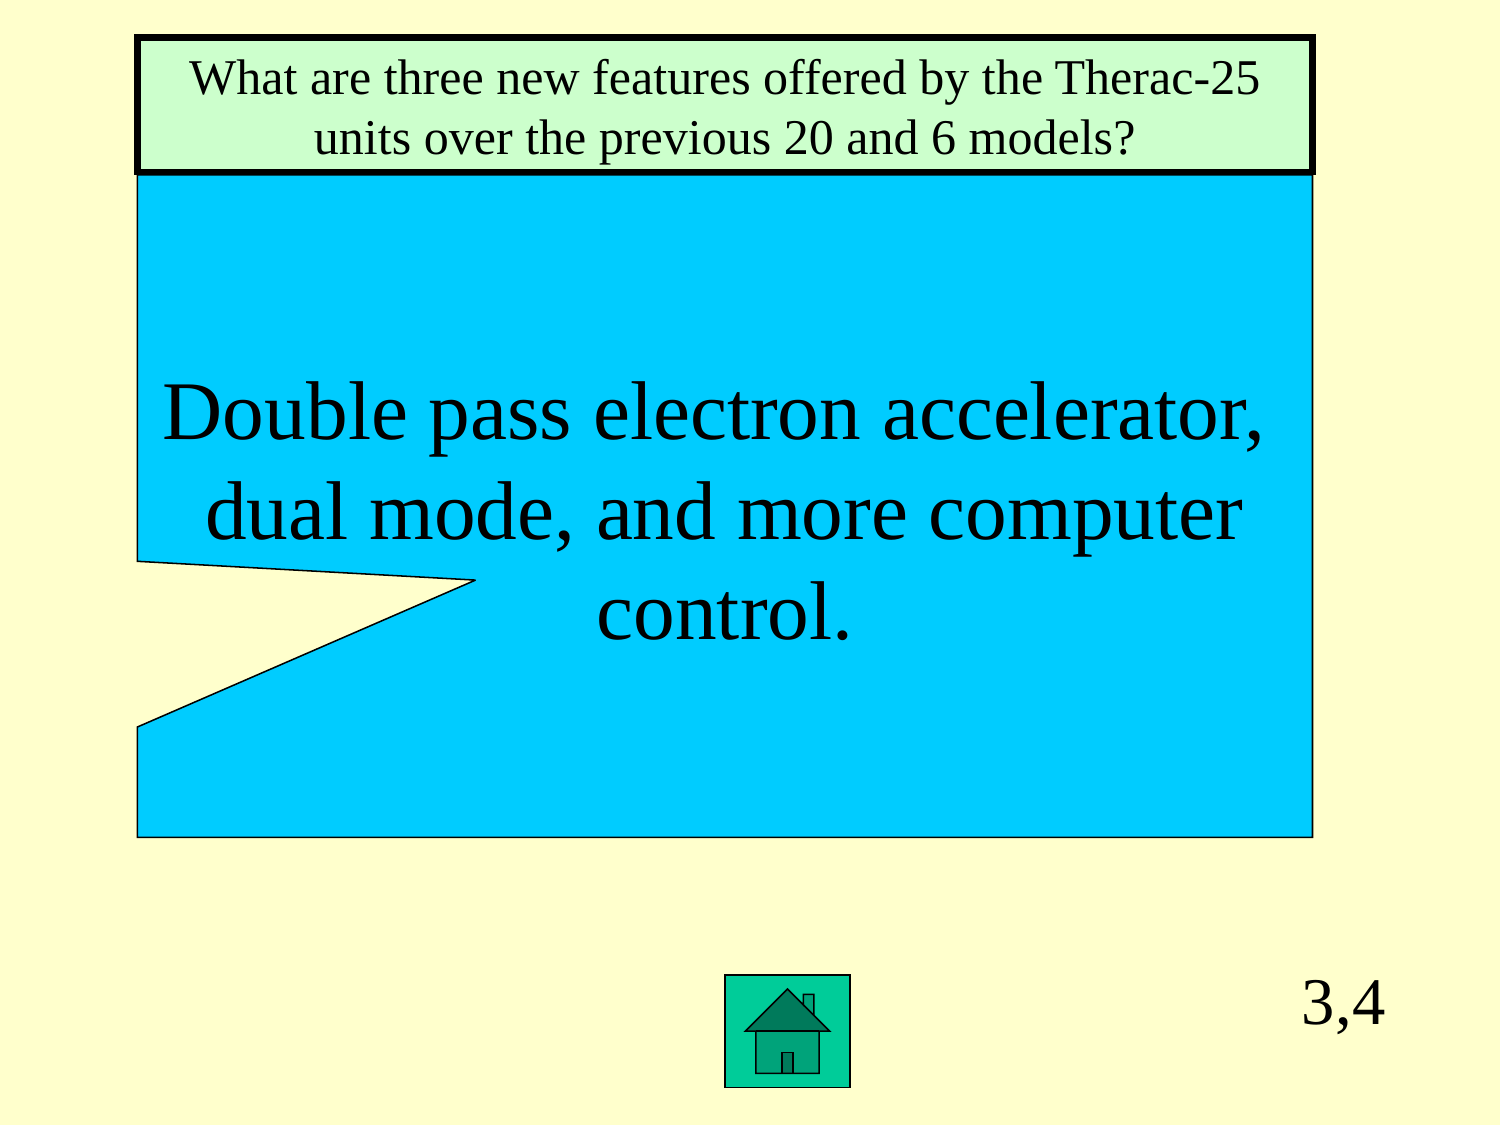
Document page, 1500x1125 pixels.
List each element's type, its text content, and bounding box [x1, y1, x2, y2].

text_box Double pass electron accelerator, dual mode, and more computer control. [137, 174, 1313, 838]
subtitle 3,4 [1187, 949, 1500, 1125]
text_box [725, 975, 851, 1088]
text_box What are three new features offered by the Therac-25 units over the previous 20 and 6 models? [137, 37, 1313, 173]
